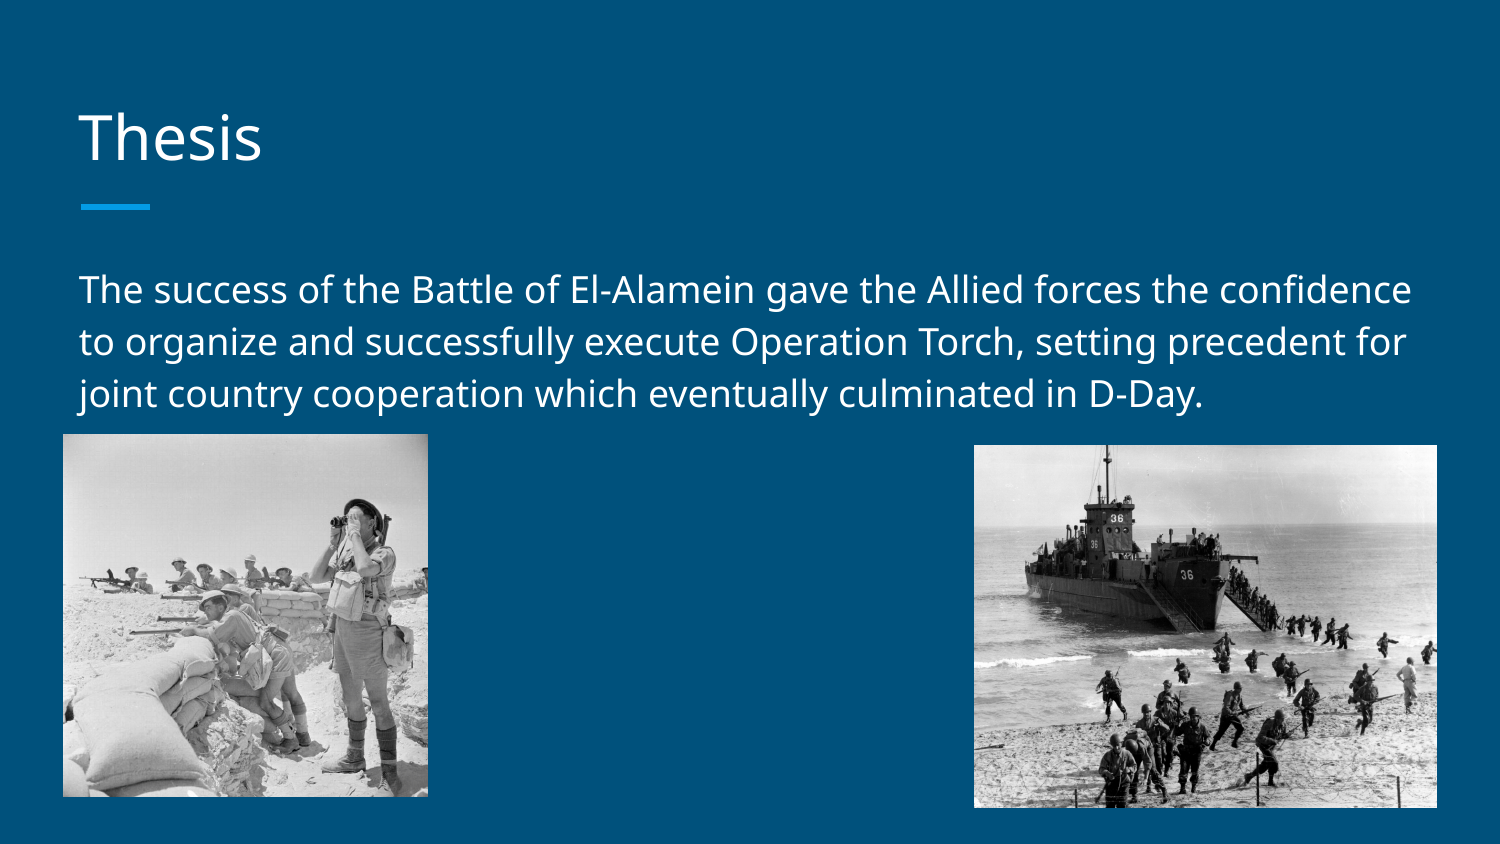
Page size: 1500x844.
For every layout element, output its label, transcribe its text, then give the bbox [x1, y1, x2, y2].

list The success of the Battle of El-Alamein gave the Allied forces the confidence to organize and successfully execute Operation Torch, setting precedent for joint country cooperation which eventually culminated in D-Day. [63, 244, 1437, 750]
title Thesis [63, 75, 1437, 188]
picture [64, 435, 427, 796]
picture [975, 446, 1436, 807]
